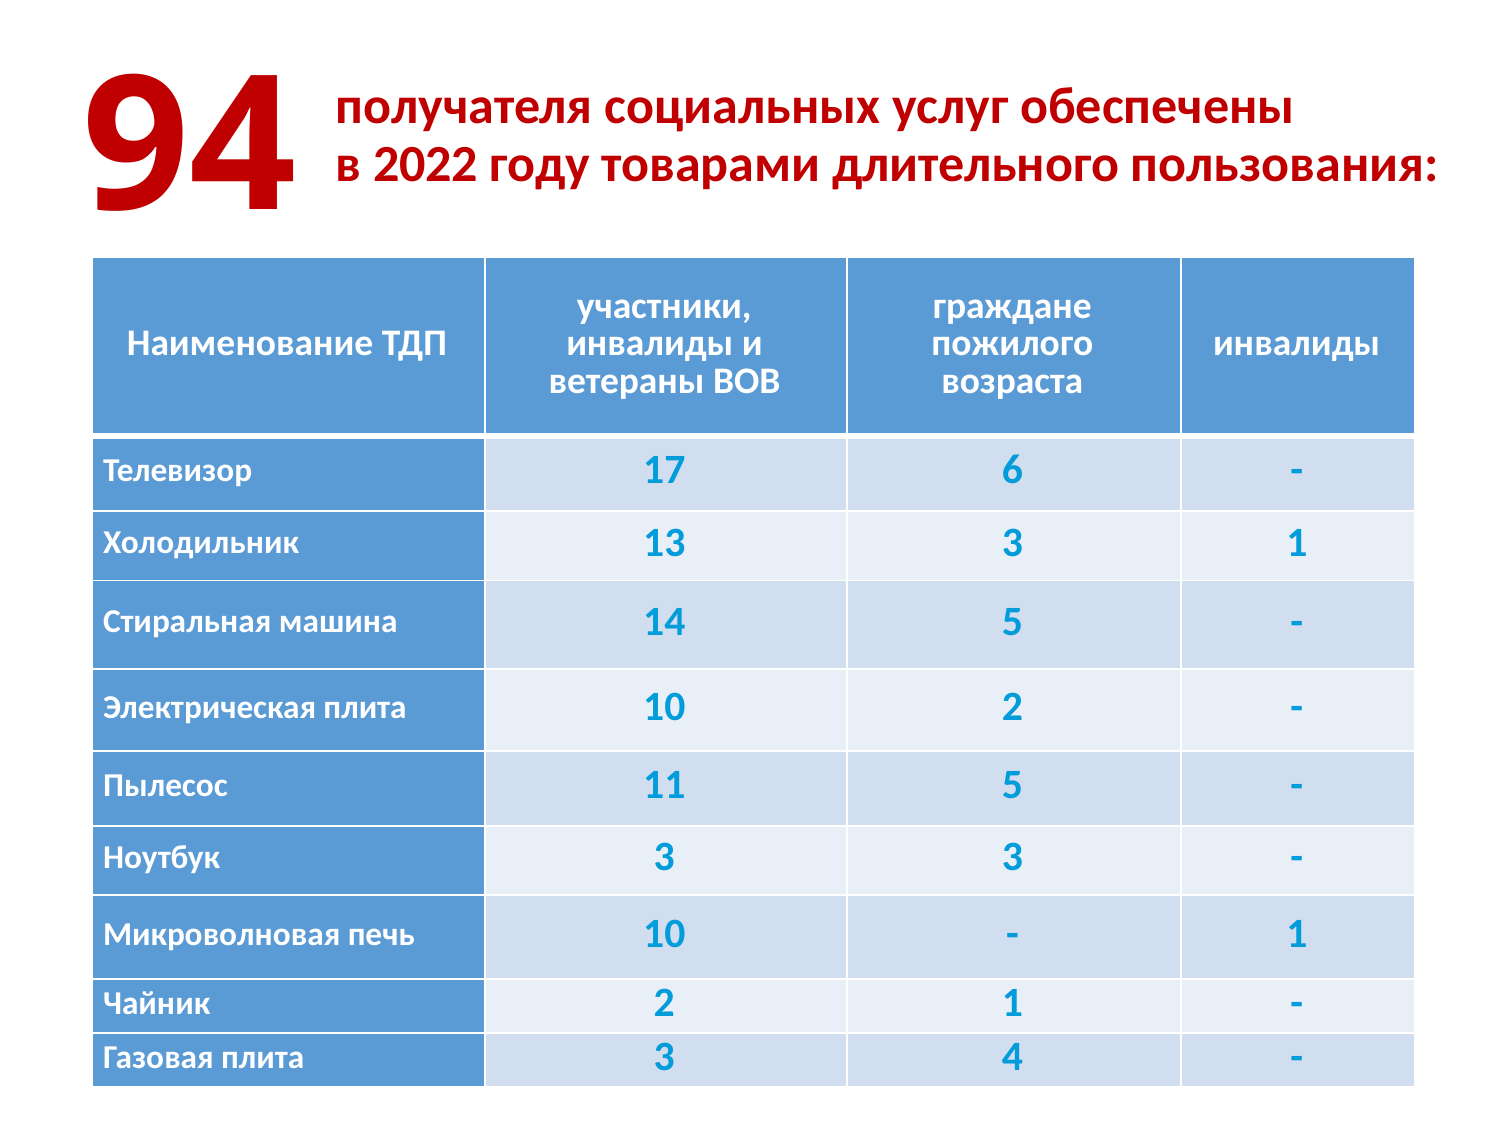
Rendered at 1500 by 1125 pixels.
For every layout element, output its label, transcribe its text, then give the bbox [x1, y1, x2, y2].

table_cell - [1182, 581, 1414, 668]
table_cell - [1182, 439, 1414, 510]
table_cell 4 [848, 1034, 1180, 1086]
table_cell 3 [486, 827, 846, 894]
table_cell 3 [848, 827, 1180, 894]
table_header граждане пожилого возраста [848, 258, 1180, 433]
table_header Наименование ТДП [93, 258, 484, 433]
table_cell Пылесос [93, 752, 484, 825]
table_cell Телевизор [93, 439, 484, 510]
table_cell Микроволновая печь [93, 896, 484, 978]
table_cell 14 [486, 581, 846, 668]
table_cell - [1182, 980, 1414, 1032]
table_cell 1 [1182, 896, 1414, 978]
table_cell 11 [486, 752, 846, 825]
table_header инвалиды [1182, 258, 1414, 433]
text_box получателя социальных услуг обеспечены в 2022 году товарами длительного пользования: [320, 84, 1467, 214]
table_cell Чайник [93, 980, 484, 1032]
table_cell - [1182, 670, 1414, 750]
table_cell 2 [486, 980, 846, 1032]
table_cell 10 [486, 896, 846, 978]
table_cell 5 [848, 752, 1180, 825]
table_cell 17 [486, 439, 846, 510]
table_cell 13 [486, 512, 846, 580]
table_cell 6 [848, 439, 1180, 510]
table_cell - [1182, 752, 1414, 825]
table_cell - [1182, 1034, 1414, 1086]
table_cell 5 [848, 581, 1180, 668]
table_cell 3 [848, 512, 1180, 580]
text_box 94 [7, 41, 372, 258]
table_cell Газовая плита [93, 1034, 484, 1086]
table_cell 3 [486, 1034, 846, 1086]
table_cell Холодильник [93, 512, 484, 580]
table_cell 1 [1182, 512, 1414, 580]
table_cell 10 [486, 670, 846, 750]
table_cell Стиральная машина [93, 581, 484, 668]
table_cell Электрическая плита [93, 670, 484, 750]
table_cell - [848, 896, 1180, 978]
table_cell - [1182, 827, 1414, 894]
table_cell Ноутбук [93, 827, 484, 894]
table_cell 2 [848, 670, 1180, 750]
table_cell 1 [848, 980, 1180, 1032]
table_header участники, инвалиды и ветераны ВОВ [486, 258, 846, 433]
